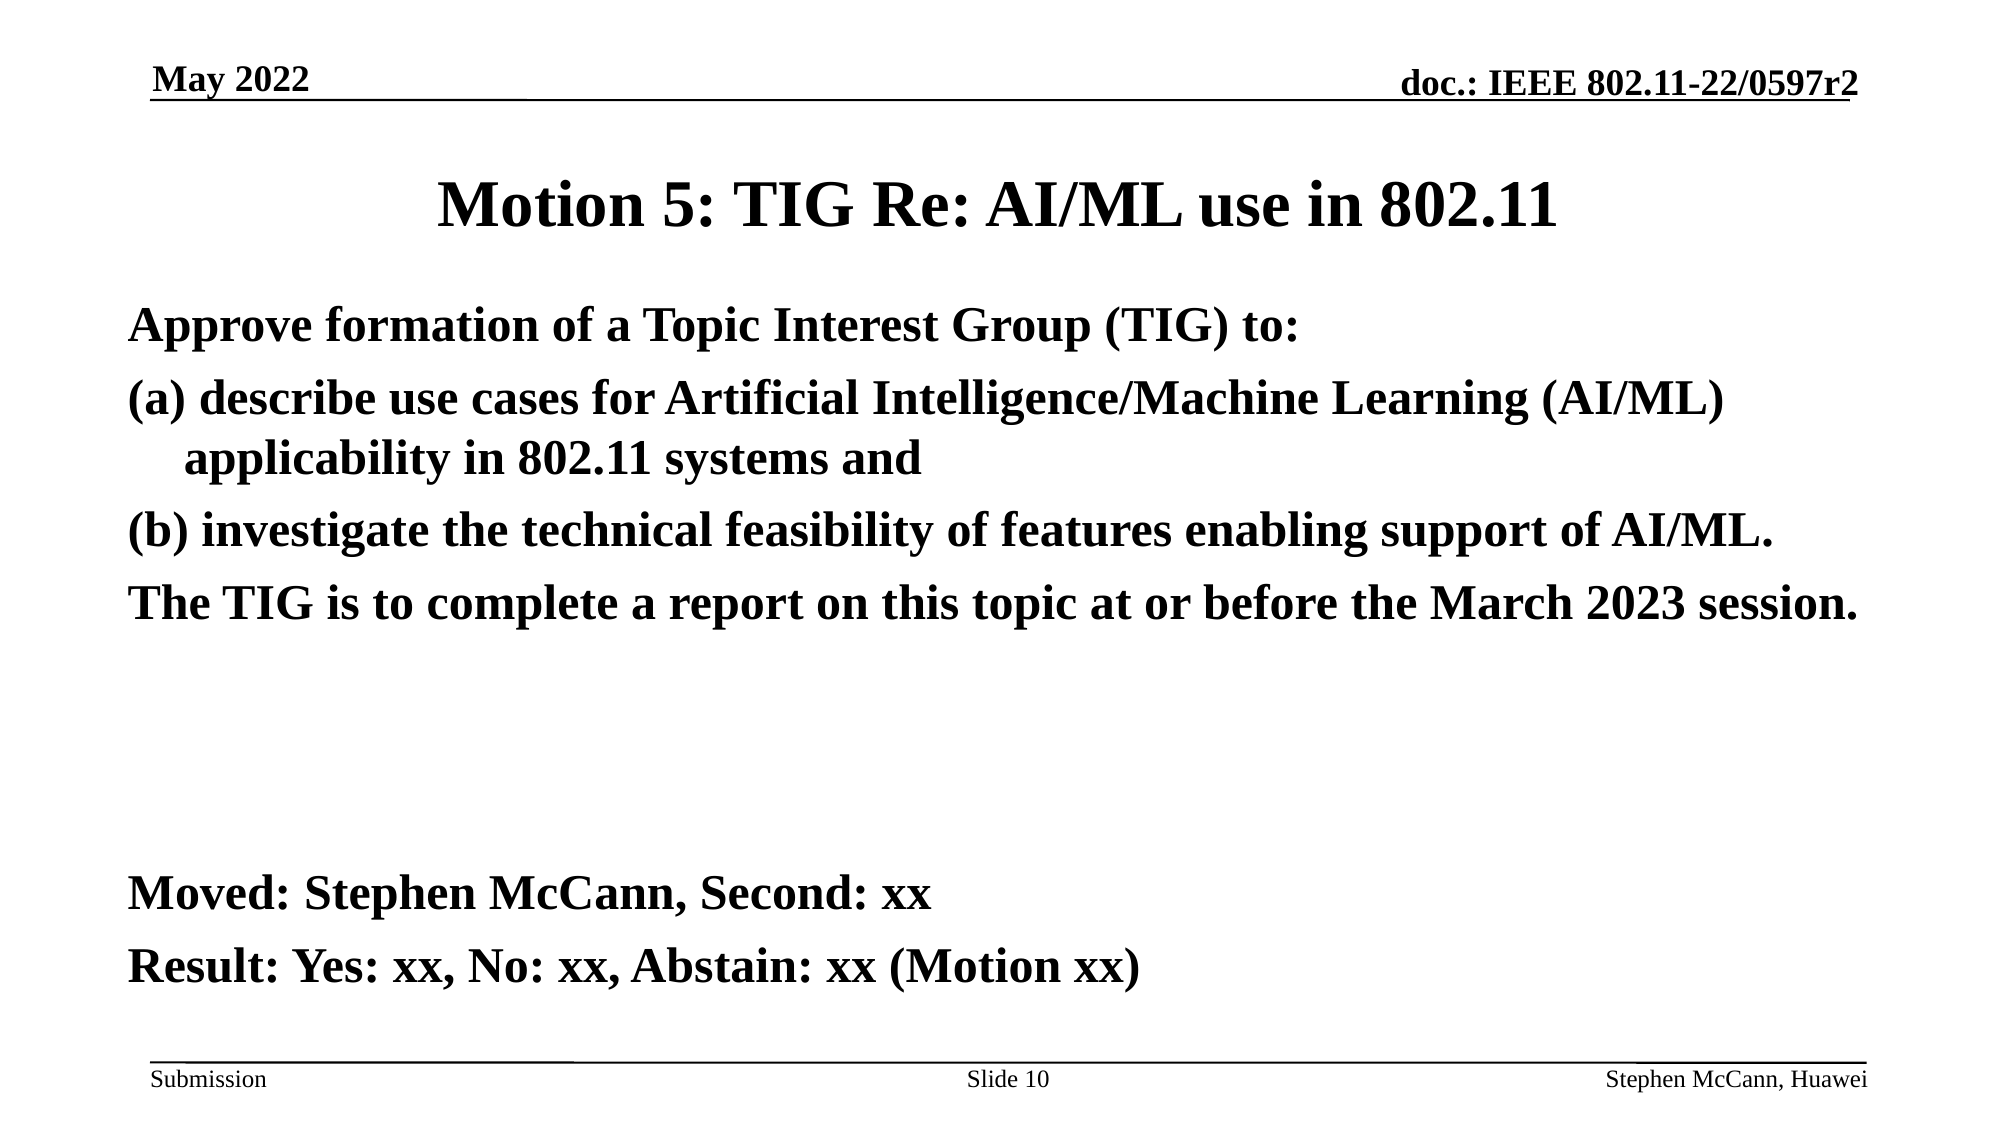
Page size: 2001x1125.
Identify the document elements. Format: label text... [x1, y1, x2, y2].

slide_number Slide 10 [950, 1061, 1067, 1123]
title Motion 5: TIG Re: AI/ML use in 802.11 [149, 112, 1850, 284]
footer Stephen McCann, Huawei [1171, 1061, 1869, 1093]
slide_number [152, 54, 563, 100]
list Approve formation of a Topic Interest Group (TIG) to: (a) describe use cases for Artificial Intelligence/Machine Learning (AI/ML) applicability in 802.11 systems and (b) investigate the technical feasibility of features enabling support of AI/ML. The TIG is to complete a report on this topic at or before the March 2023 session. Moved: Stephen McCann, Second: xx Result: Yes: xx, No: xx, Abstain: xx (Motion xx) [112, 284, 1976, 1022]
